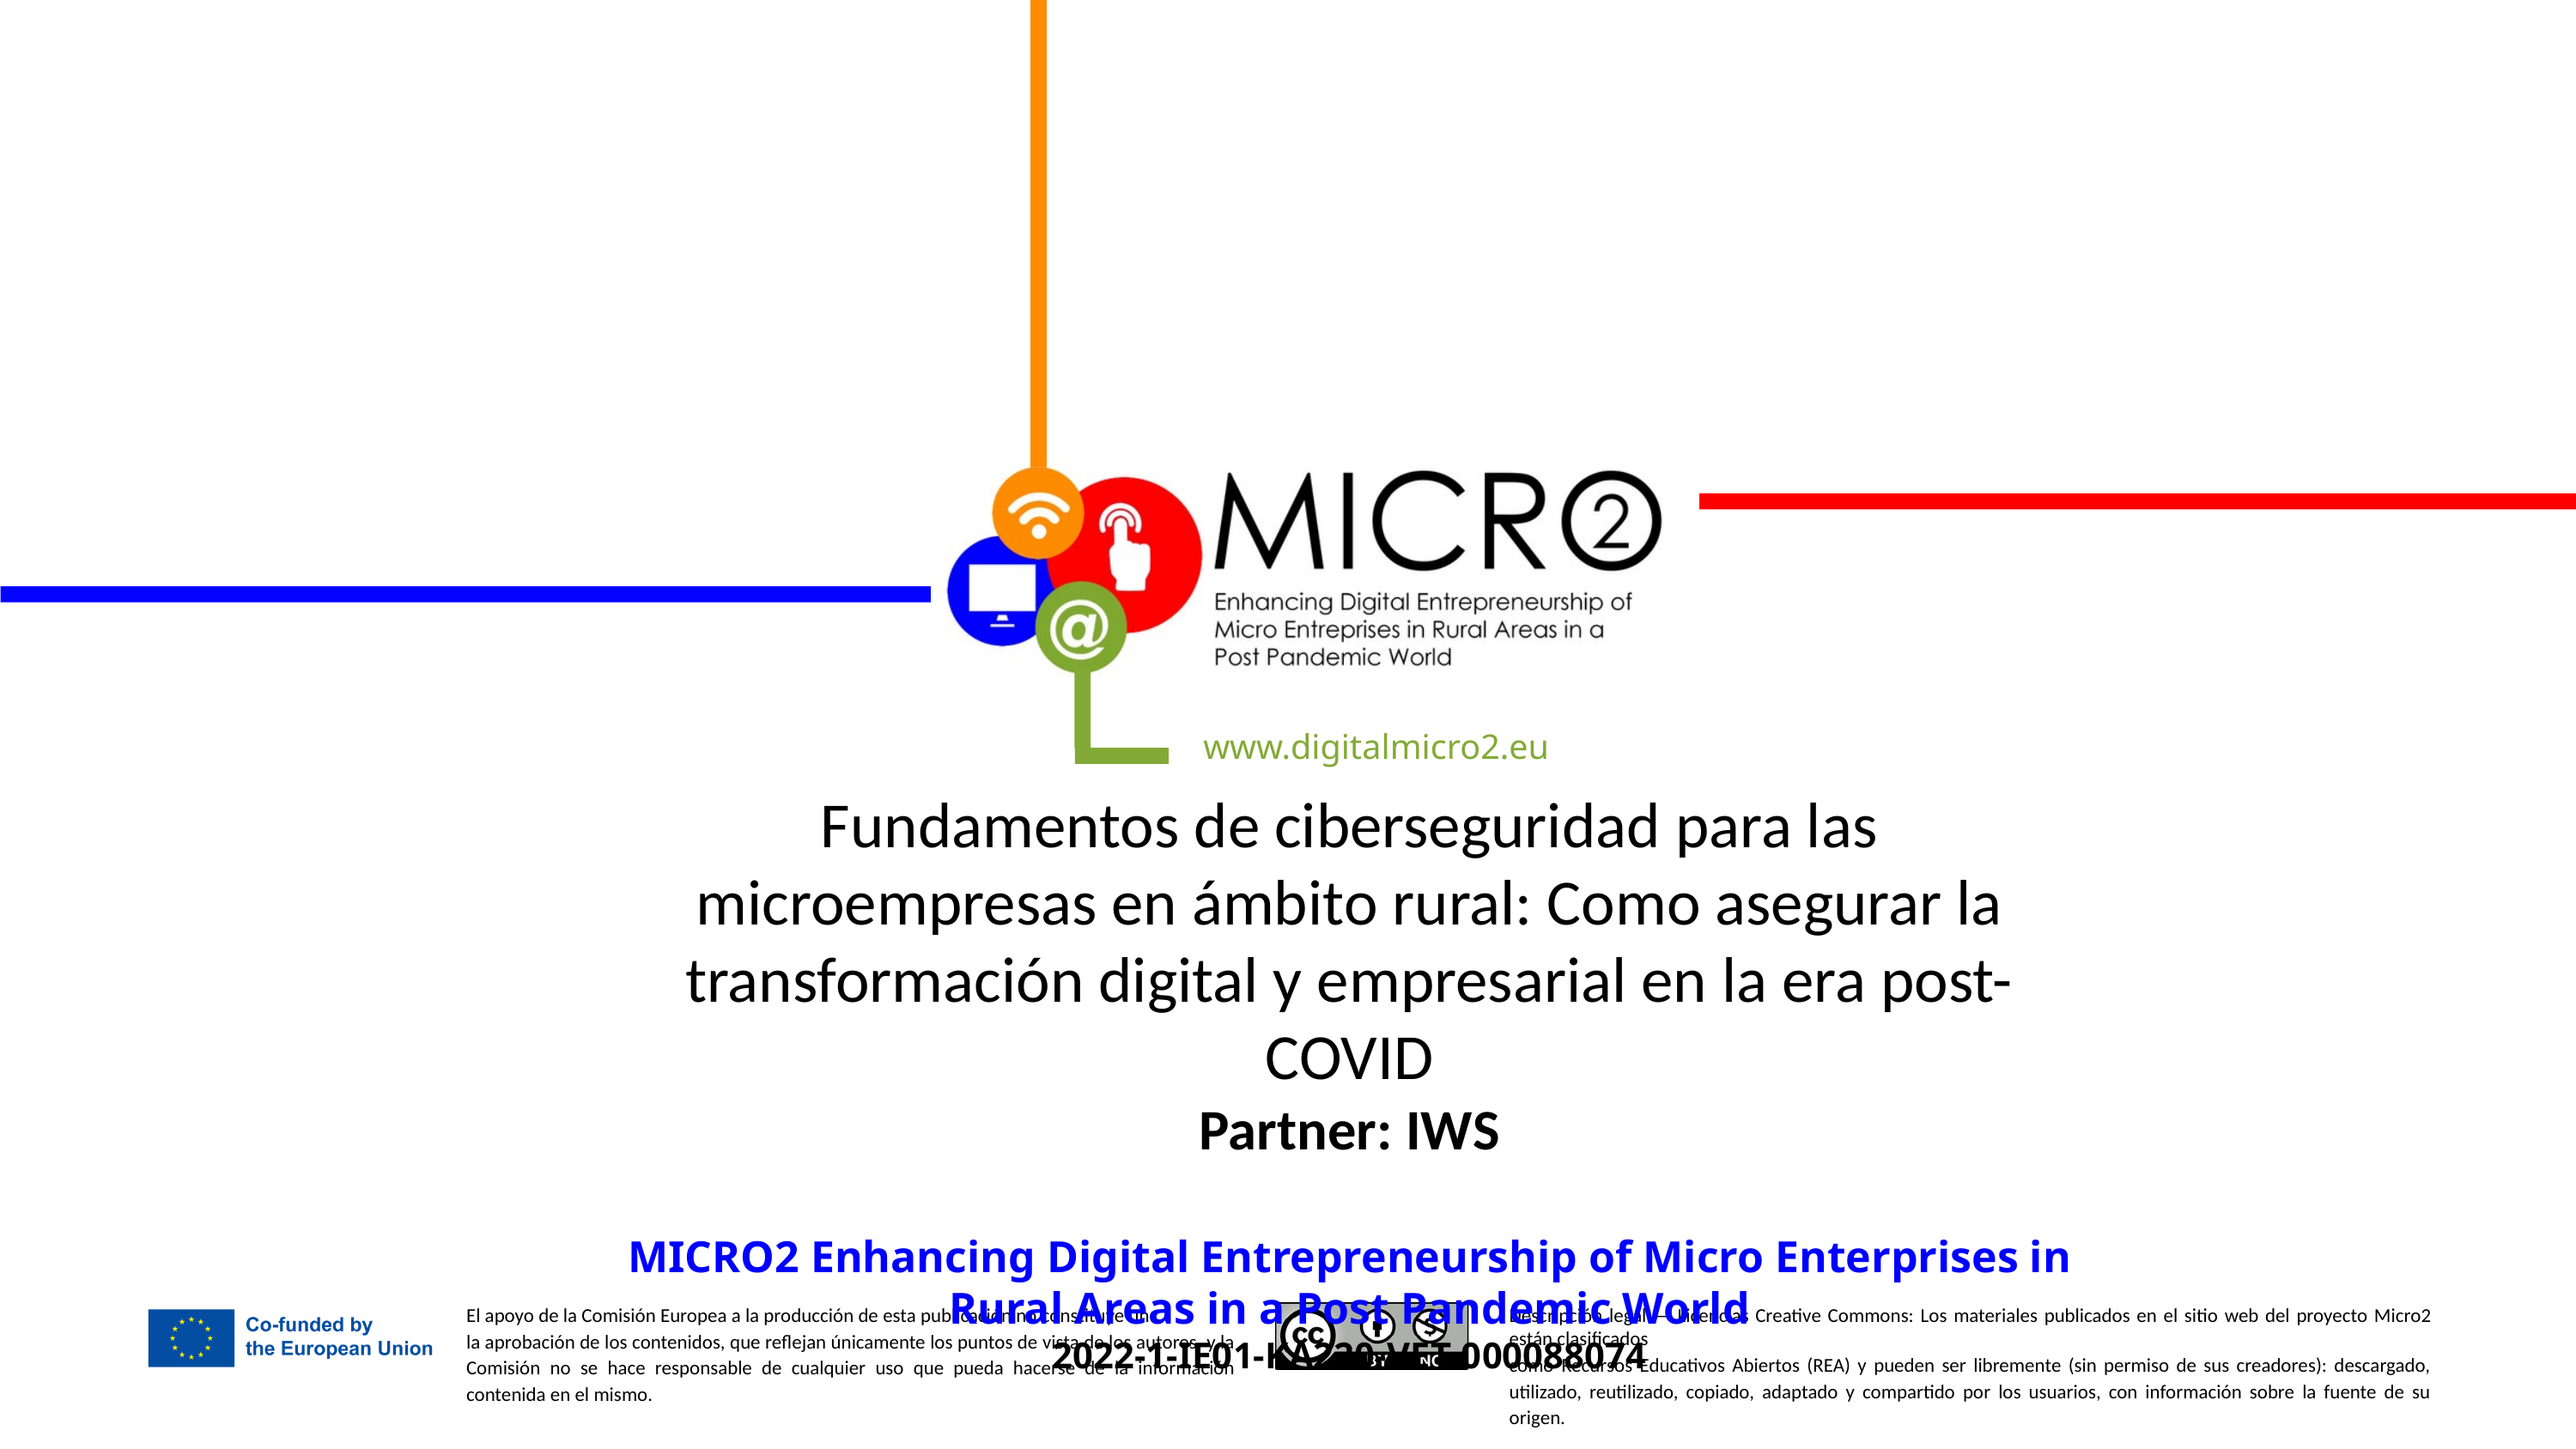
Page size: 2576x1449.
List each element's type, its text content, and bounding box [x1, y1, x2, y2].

picture [931, 421, 1699, 710]
text_box Fundamentos de ciberseguridad para las microempresas en ámbito rural: Como asegurar la transformación digital y empresarial en la era post-COVID Partner: IWS MICRO2 Enhancing Digital Entrepreneurship of Micro Enterprises in Rural Areas in a Post Pandemic World 2022-1-IE01-KA220-VET-000088074 [600, 776, 2099, 1449]
picture [144, 1306, 454, 1371]
